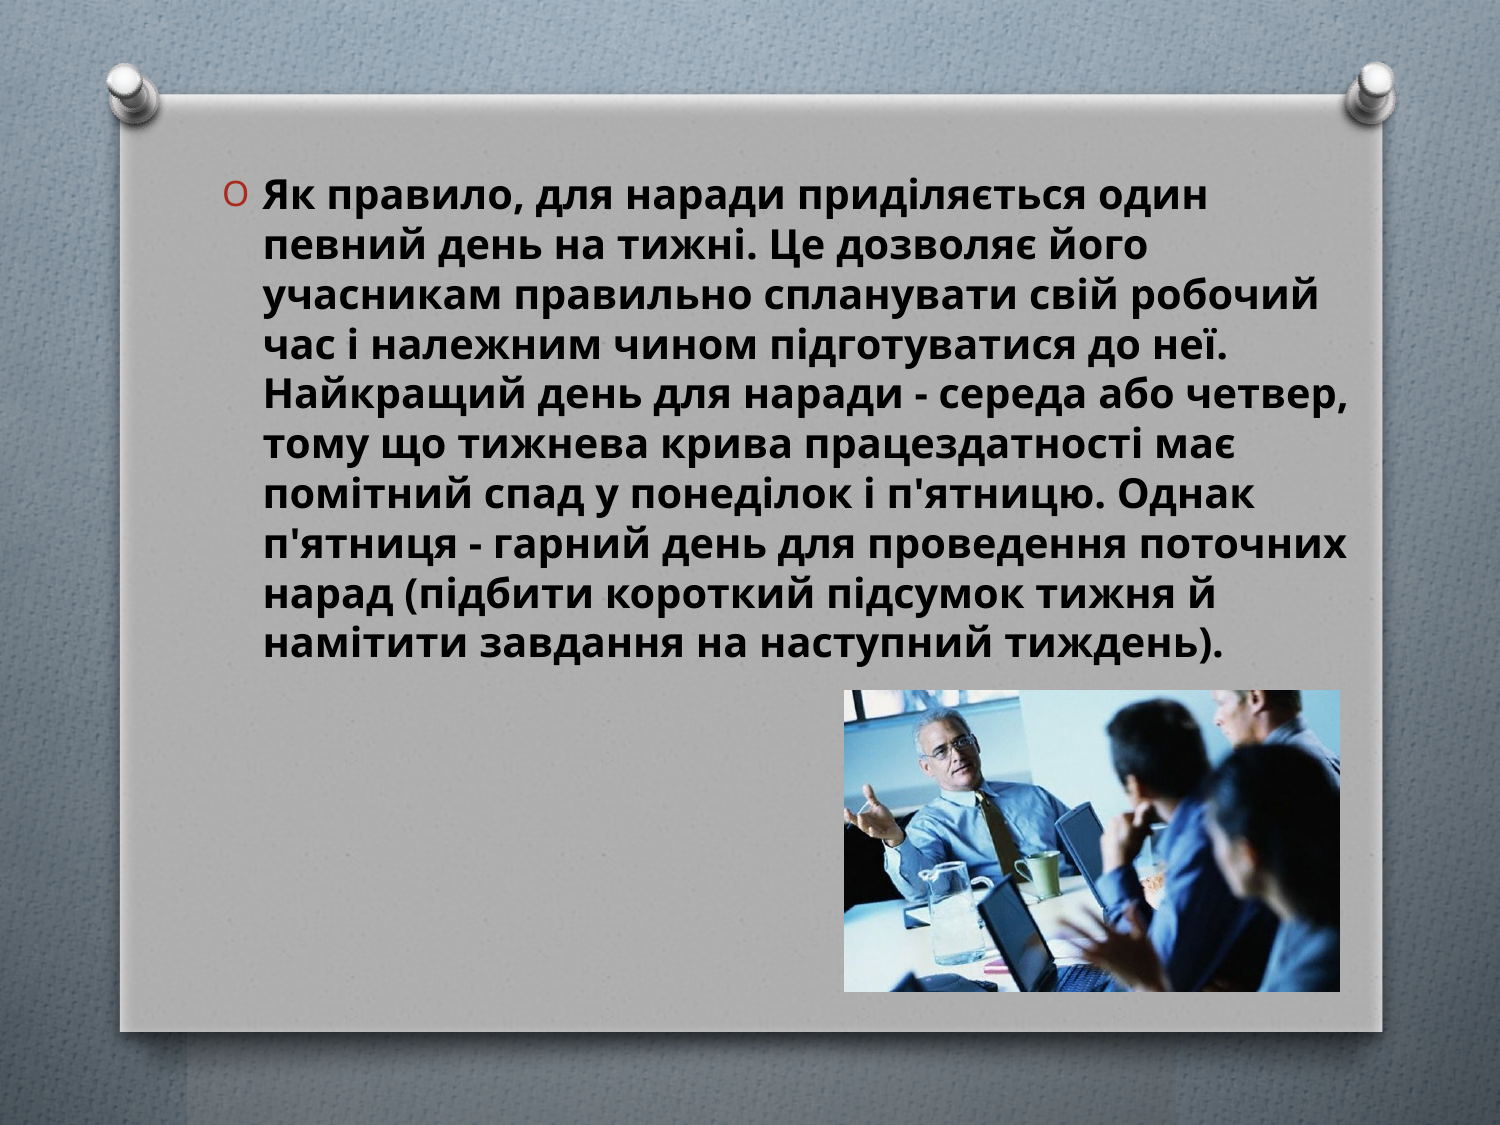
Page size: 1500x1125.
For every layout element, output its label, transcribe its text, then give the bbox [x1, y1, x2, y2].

list Як правило, для наради приділяється один певний день на тижні. Це дозволяє його учасникам правильно спланувати свій робочий час і належним чином підготуватися до неї. Найкращий день для наради - середа або четвер, тому що тижнева крива працездатності має помітний спад у понеділок і п'ятницю. Однак п'ятниця - гарний день для проведення поточних нарад (підбити короткий підсумок тижня й намітити завдання на наступний тиждень). [207, 160, 1371, 724]
picture [75, 29, 198, 153]
picture [1317, 35, 1439, 156]
picture [844, 690, 1341, 992]
